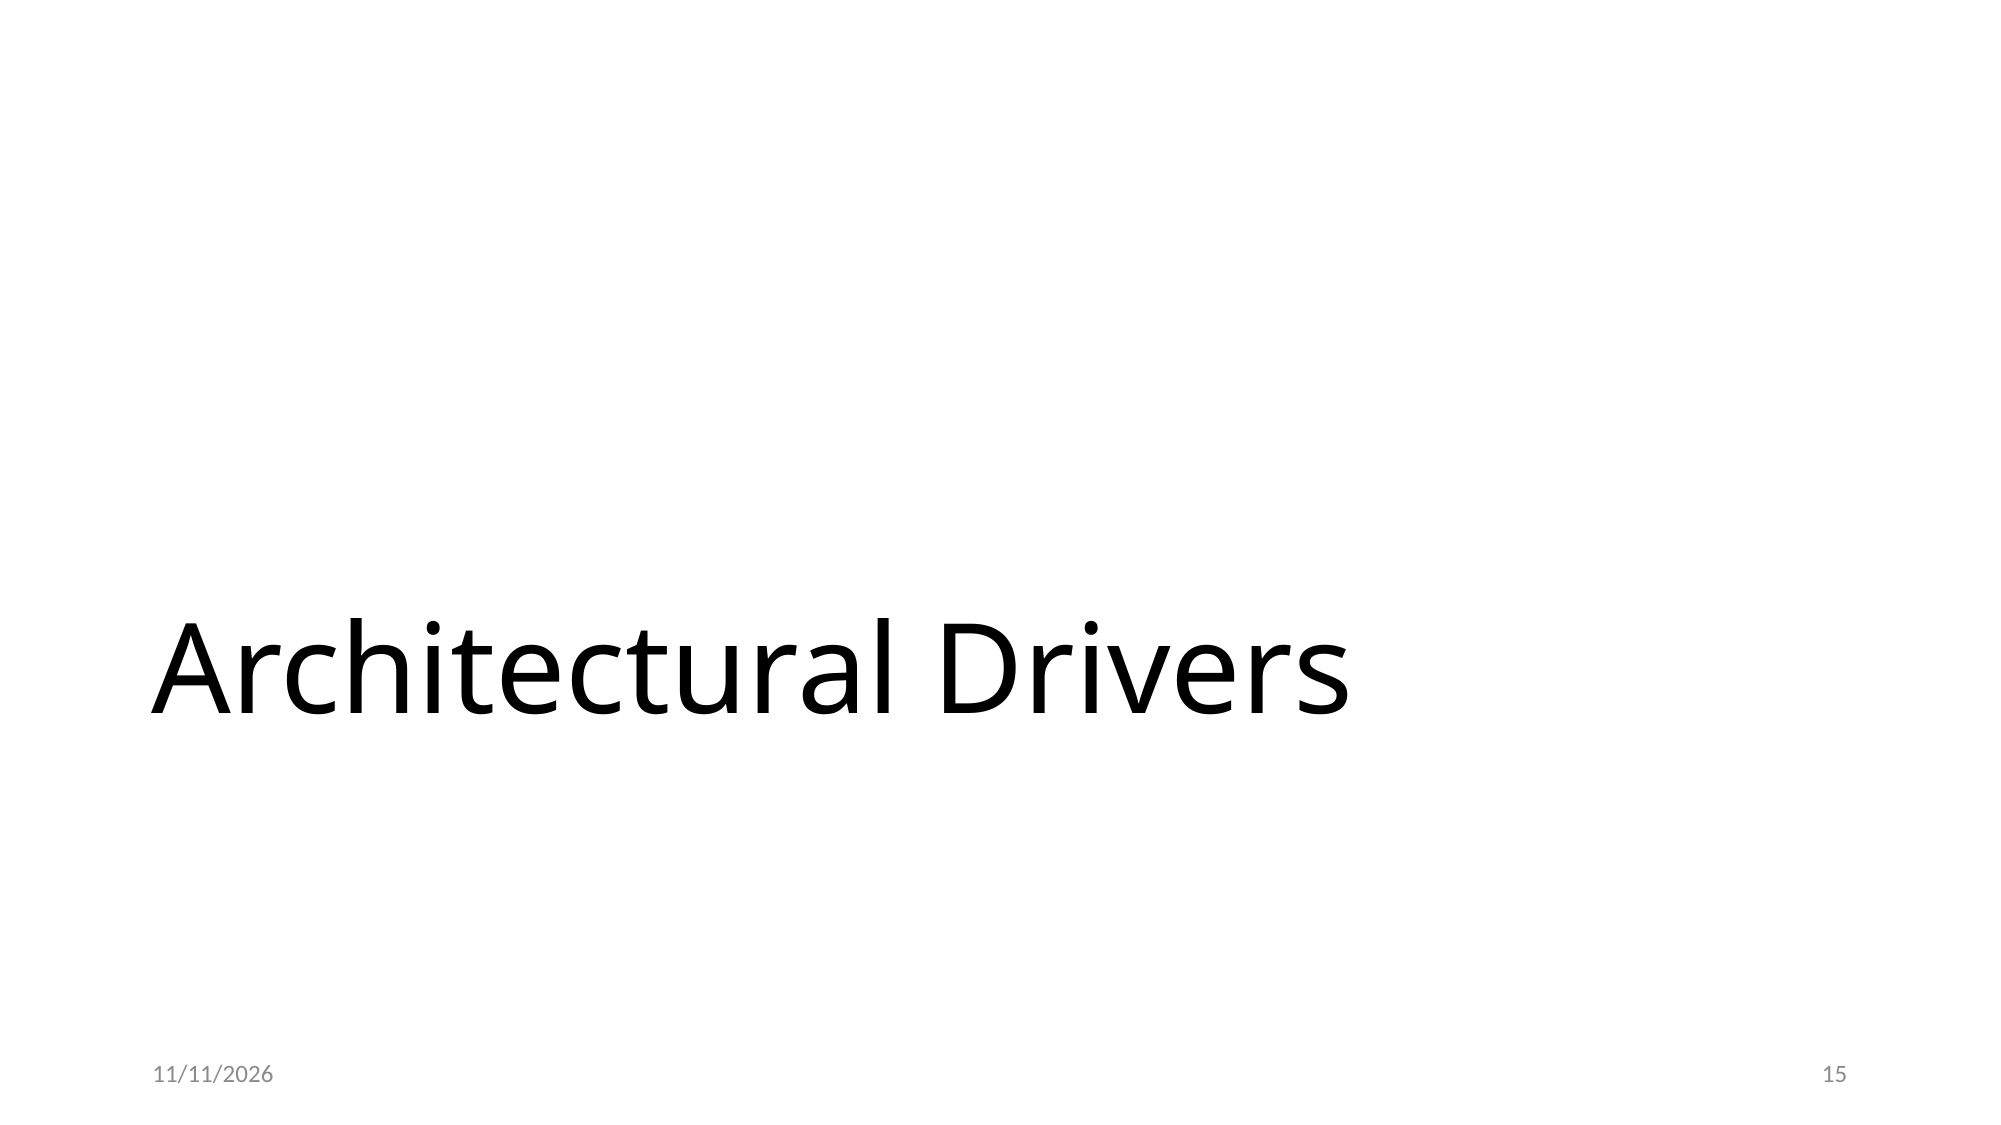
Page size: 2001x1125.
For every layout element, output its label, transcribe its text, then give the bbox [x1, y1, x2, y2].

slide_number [137, 1042, 588, 1103]
title Architectural Drivers [136, 280, 1862, 749]
slide_number 16 [1412, 1042, 1863, 1103]
